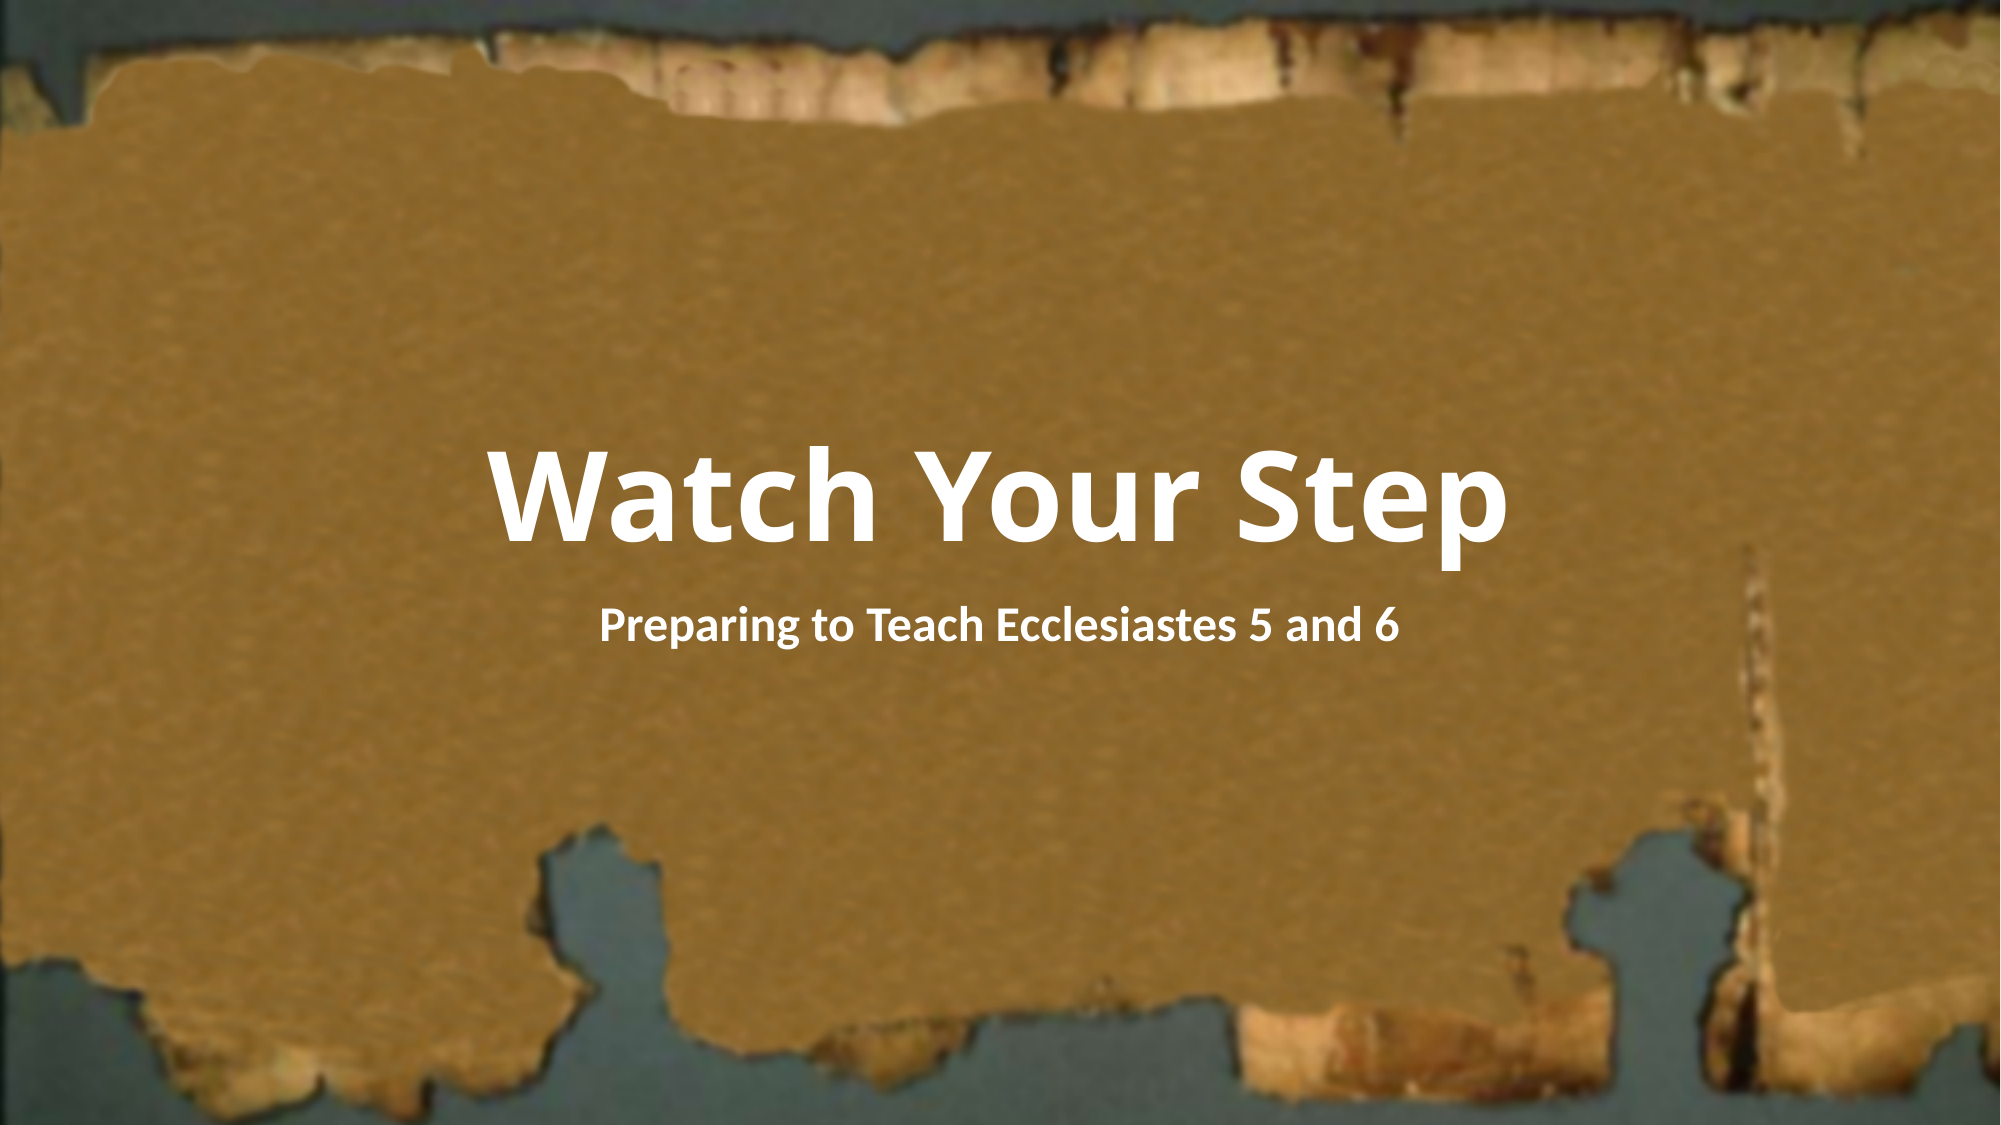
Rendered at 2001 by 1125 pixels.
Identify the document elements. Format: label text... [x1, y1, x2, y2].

subtitle Preparing to Teach Ecclesiastes 5 and 6 [249, 590, 1750, 863]
title Watch Your Step [249, 184, 1750, 576]
picture [0, 0, 2001, 1125]
